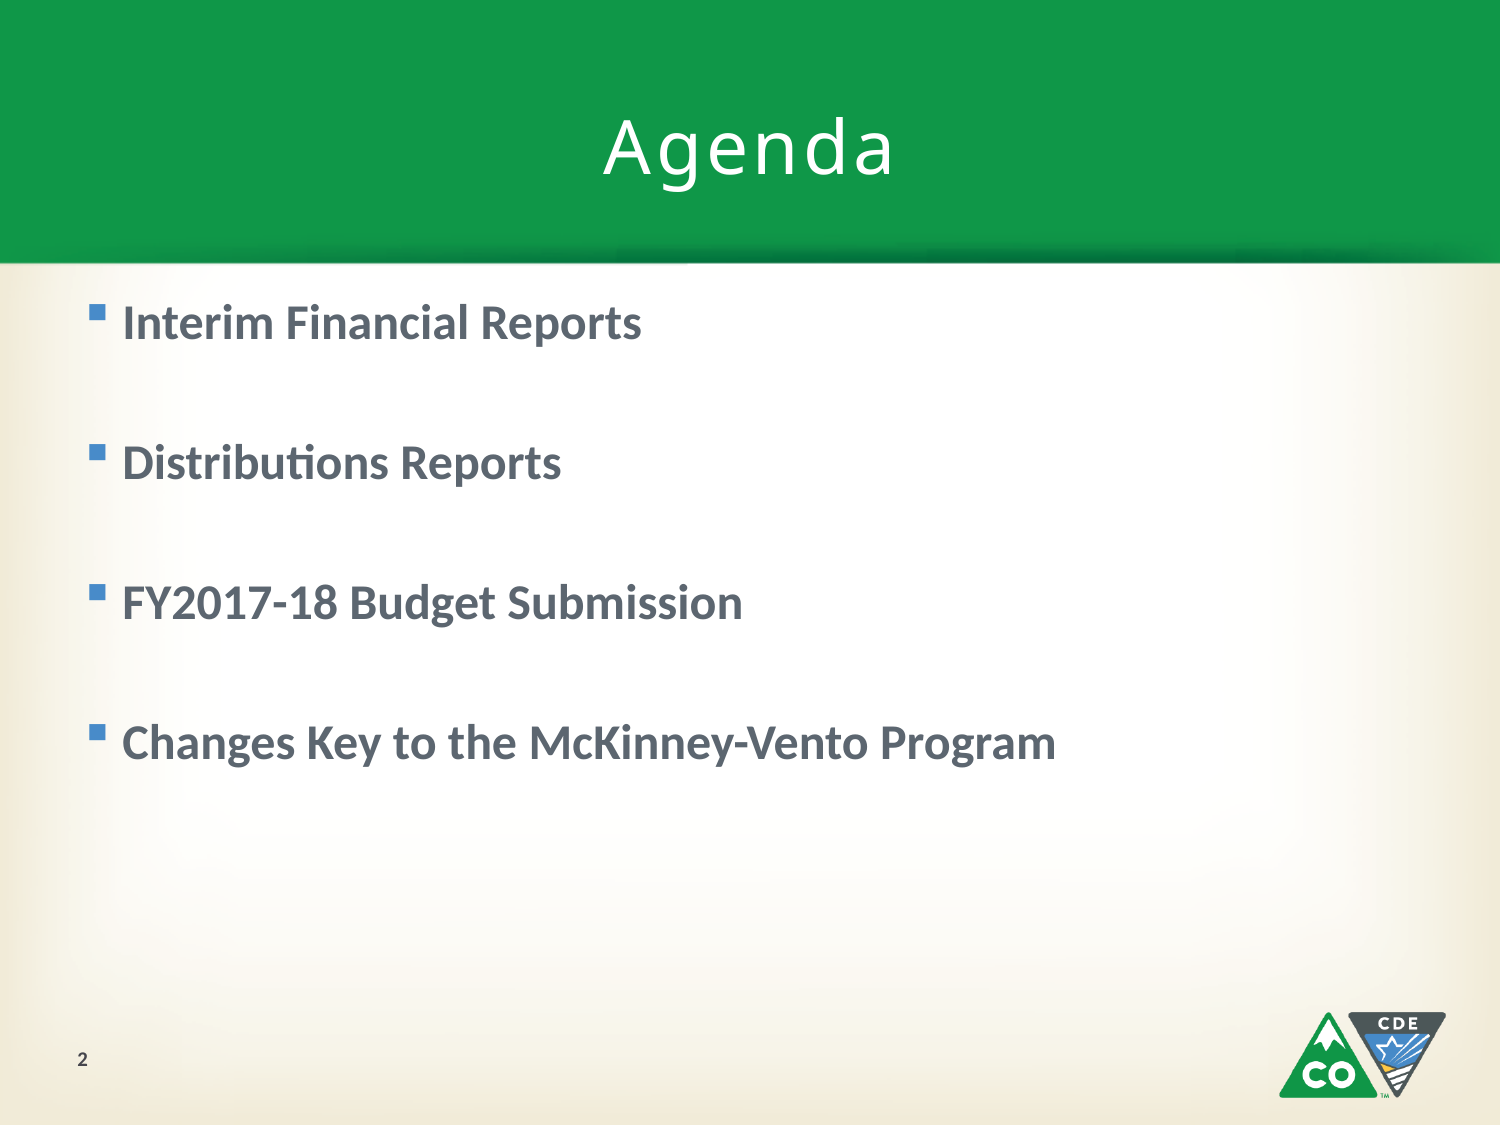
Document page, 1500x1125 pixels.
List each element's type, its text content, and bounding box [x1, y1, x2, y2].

list Interim Financial Reports Distributions Reports FY2017-18 Budget Submission Changes Key to the McKinney-Vento Program [62, 281, 1442, 1005]
footer 2 [62, 1027, 538, 1088]
picture [0, 0, 1500, 1125]
title Agenda [62, 58, 1438, 232]
